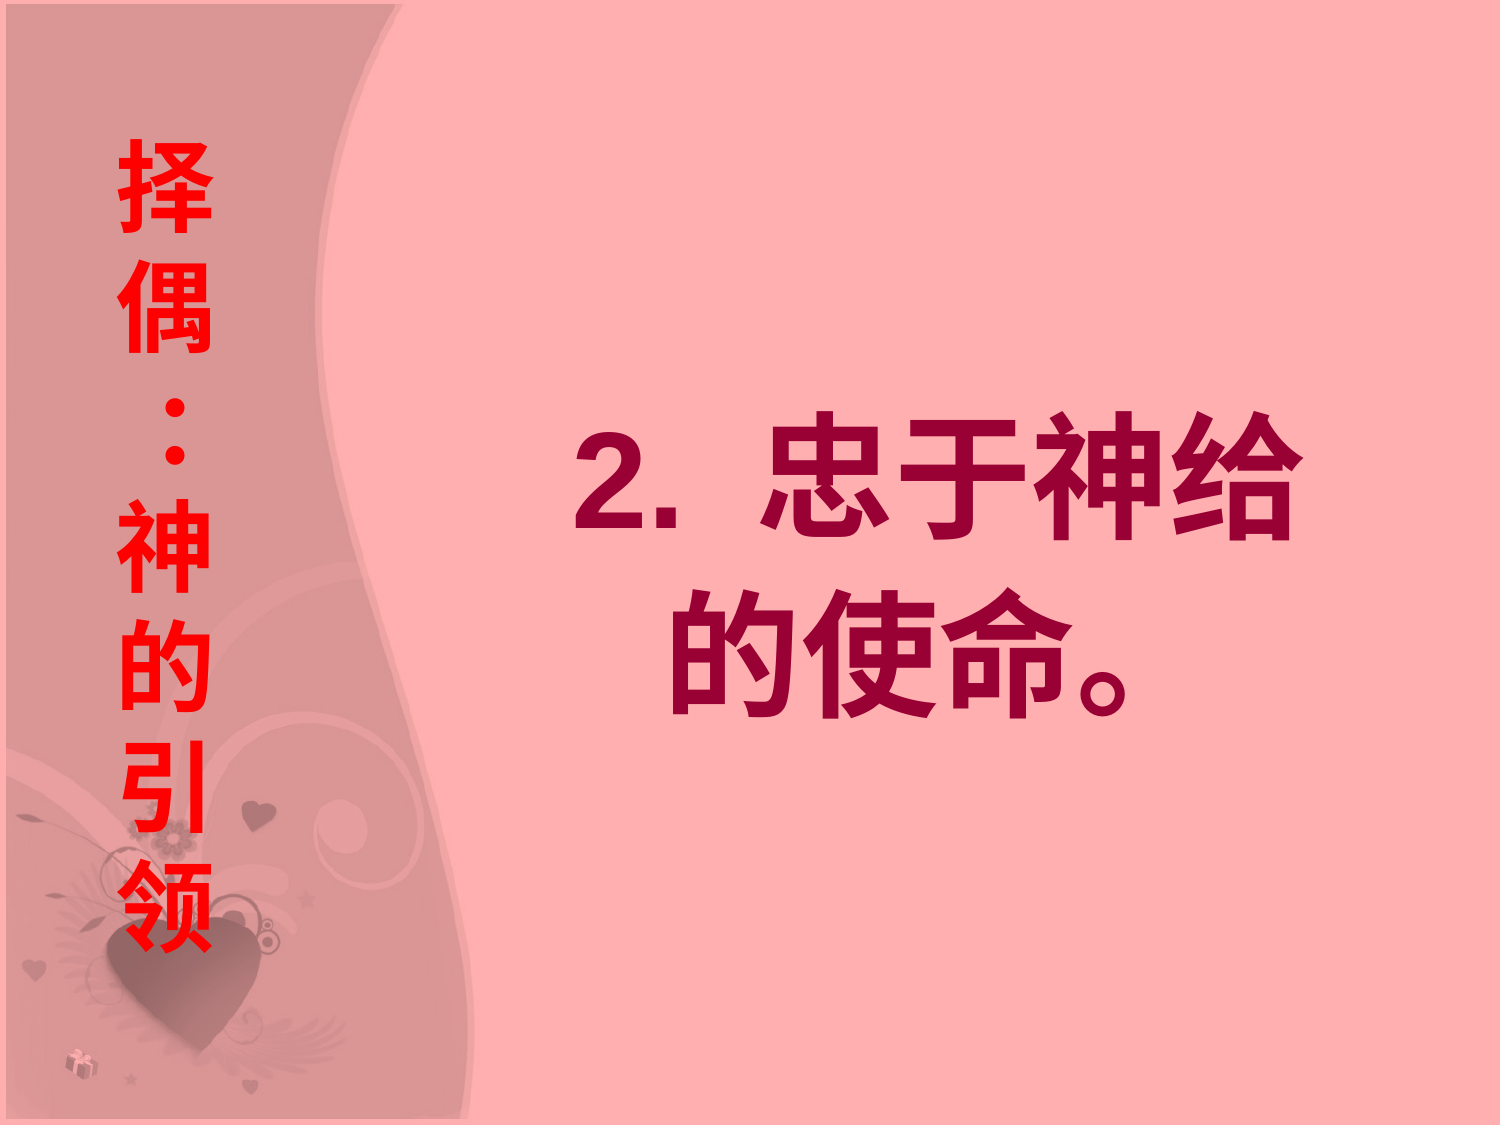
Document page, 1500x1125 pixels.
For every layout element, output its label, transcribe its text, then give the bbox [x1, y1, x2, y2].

text_box 2. 忠于神给 的使命。 [407, 30, 1471, 1094]
text_box 择 偶 ： 神 的 引 领 [64, 7, 266, 1083]
